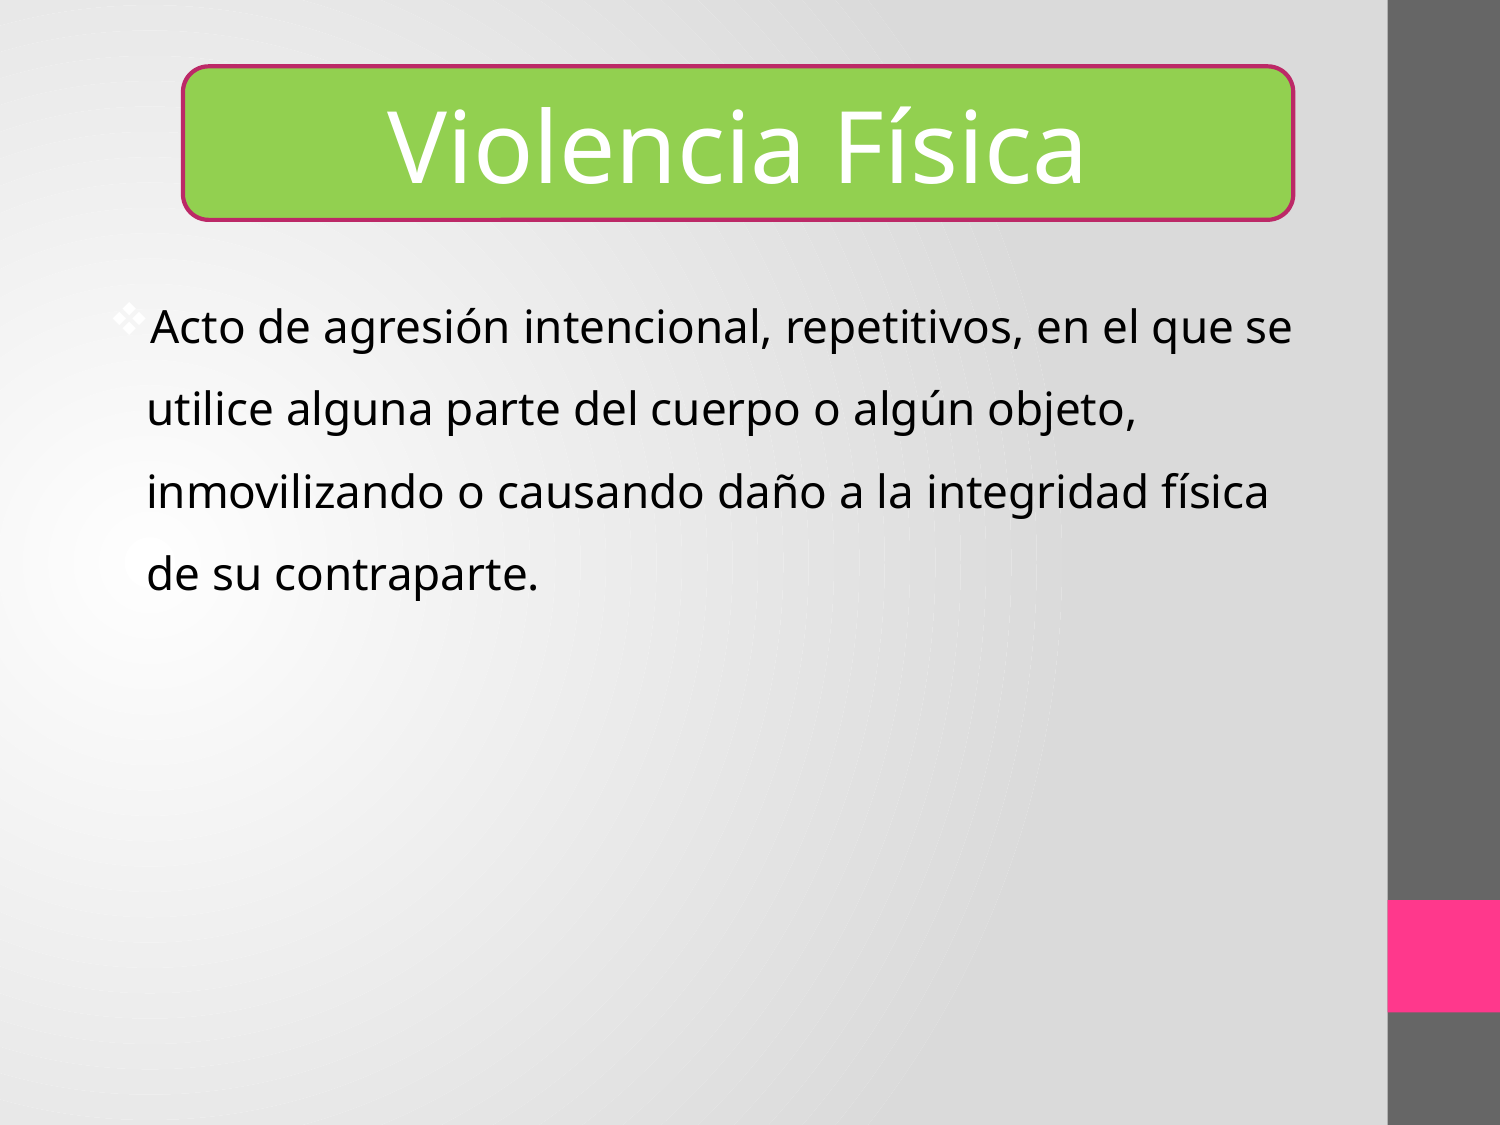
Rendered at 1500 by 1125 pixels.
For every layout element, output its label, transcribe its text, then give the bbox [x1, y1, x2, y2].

text_box Violencia Física [180, 64, 1296, 222]
list Acto de agresión intencional, repetitivos, en el que se utilice alguna parte del cuerpo o algún objeto, inmovilizando o causando daño a la integridad física de su contraparte. [75, 262, 1325, 1050]
